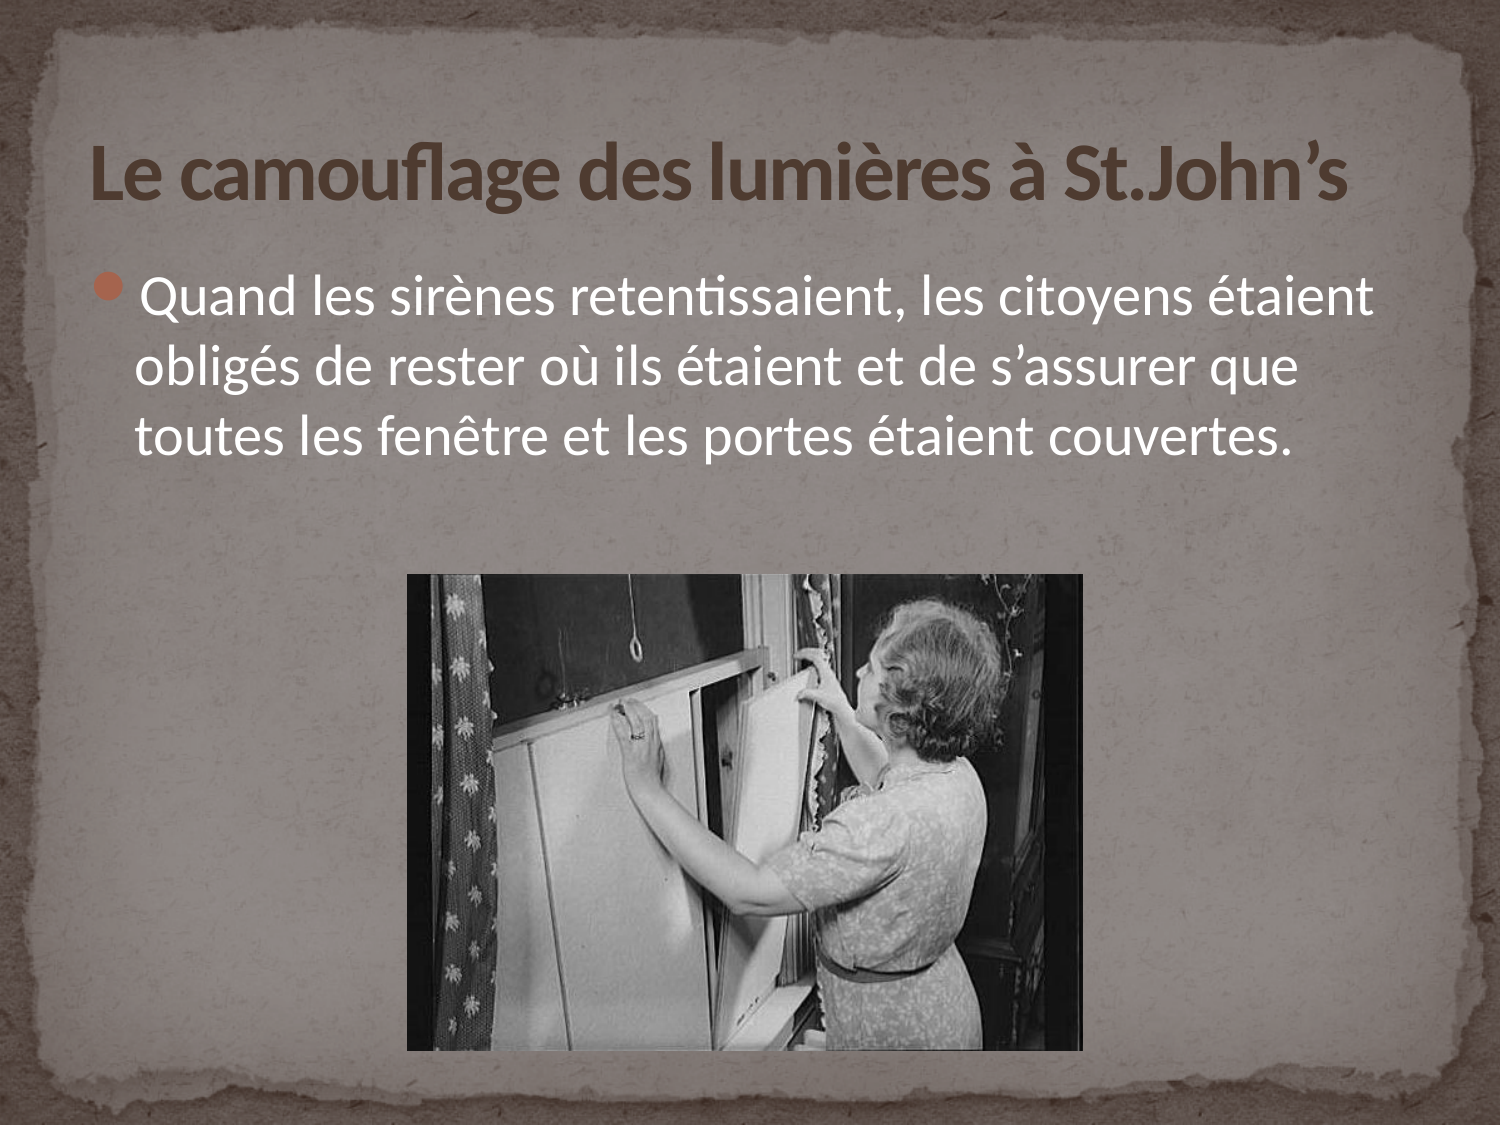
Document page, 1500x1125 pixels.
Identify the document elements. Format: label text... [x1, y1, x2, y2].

list Quand les sirènes retentissaient, les citoyens étaient obligés de rester où ils étaient et de s’assurer que toutes les fenêtre et les portes étaient couvertes. [75, 249, 1425, 1000]
title Le camouflage des lumières à St.John’s [74, 24, 1471, 225]
picture [407, 574, 1083, 1051]
